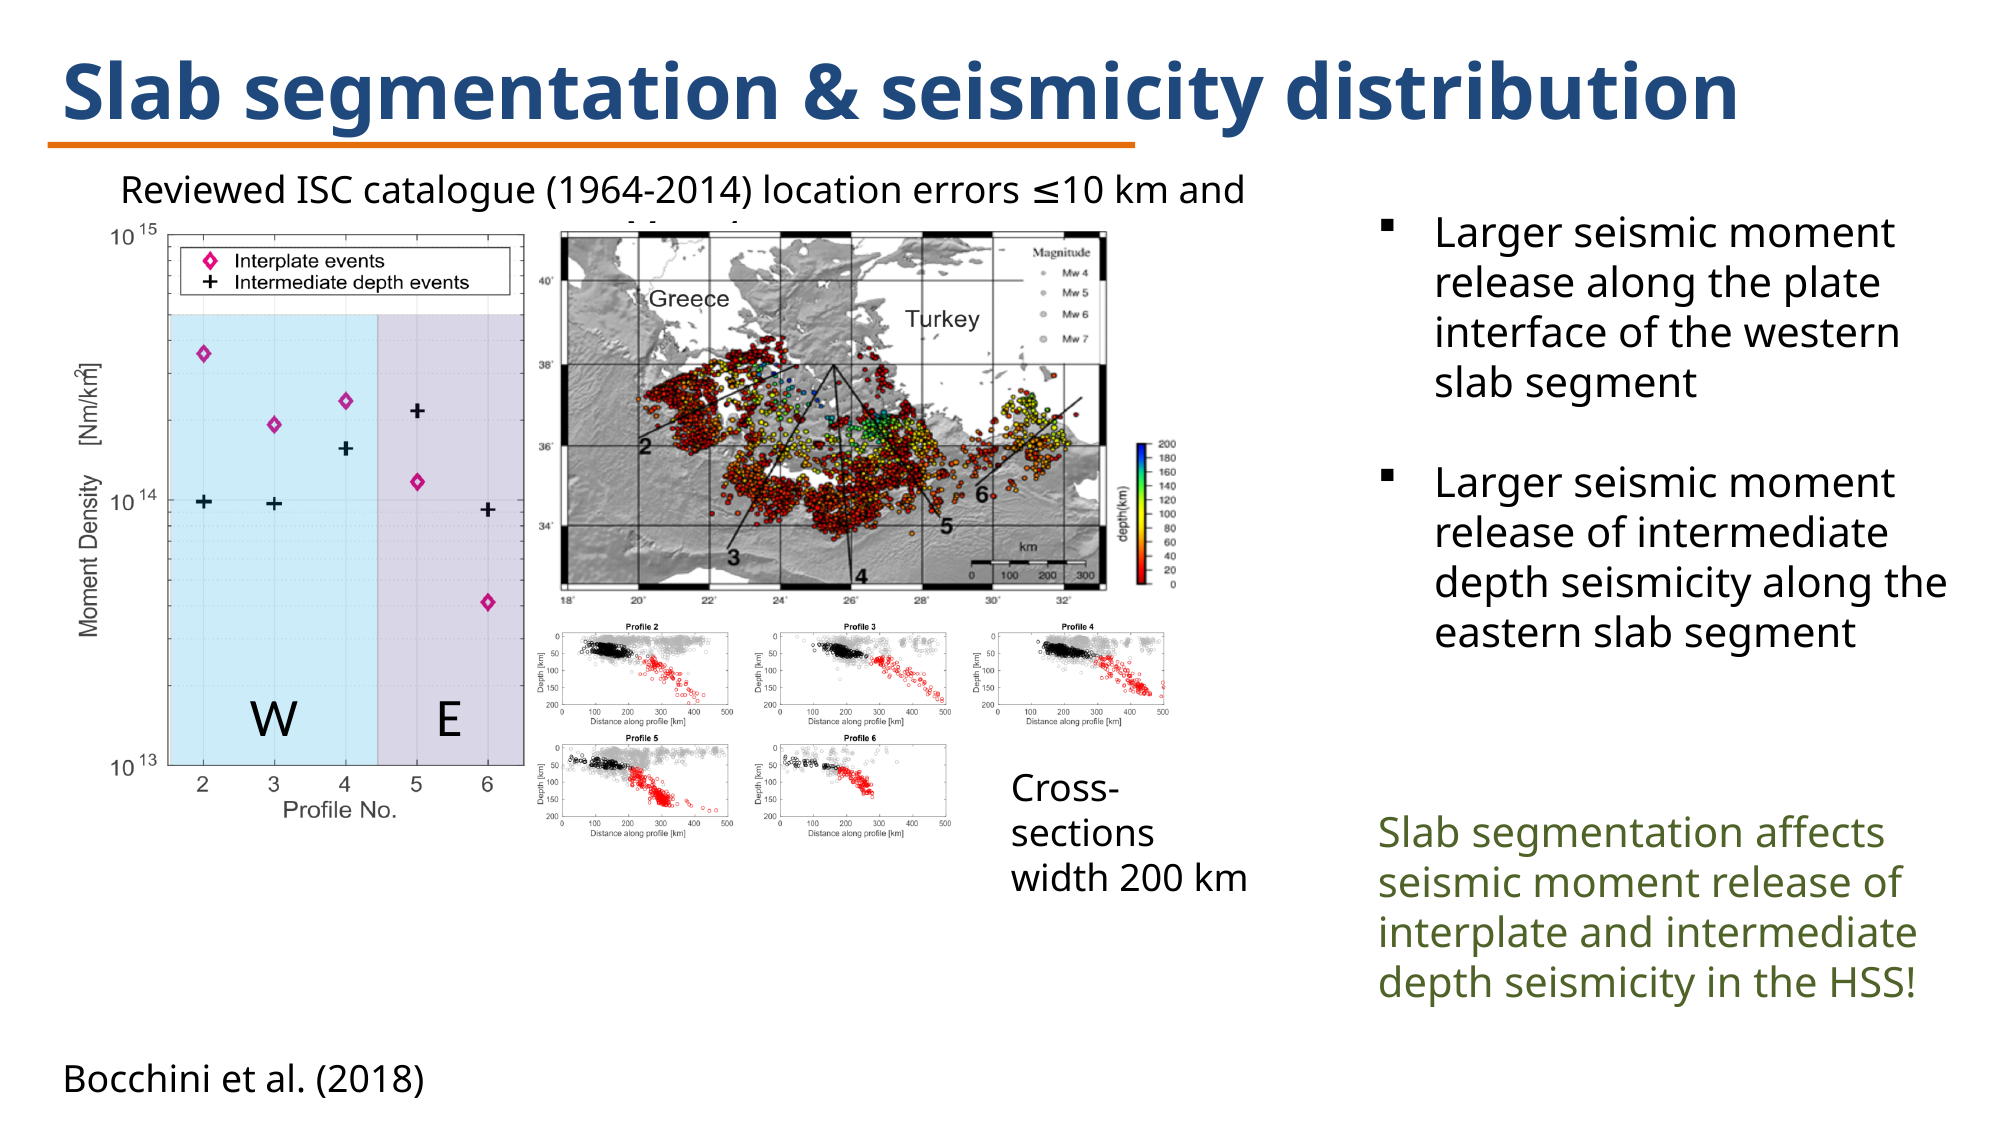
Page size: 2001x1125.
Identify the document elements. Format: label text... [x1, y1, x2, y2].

picture [74, 223, 1176, 846]
text_box Slab segmentation & seismicity distribution [47, 32, 1882, 145]
text_box Bocchini et al. (2018) [47, 1047, 494, 1108]
text_box Larger seismic moment release along the plate interface of the western slab segment Larger seismic moment release of intermediate depth seismicity along the eastern slab segment Slab segmentation affects seismic moment release of interplate and intermediate depth seismicity in the HSS! [1363, 198, 1972, 470]
text_box Reviewed ISC catalogue (1964-2014) location errors ≤10 km and Mw≥4 [47, 159, 1320, 219]
text_box Cross-sections width 200 km [996, 757, 1274, 887]
